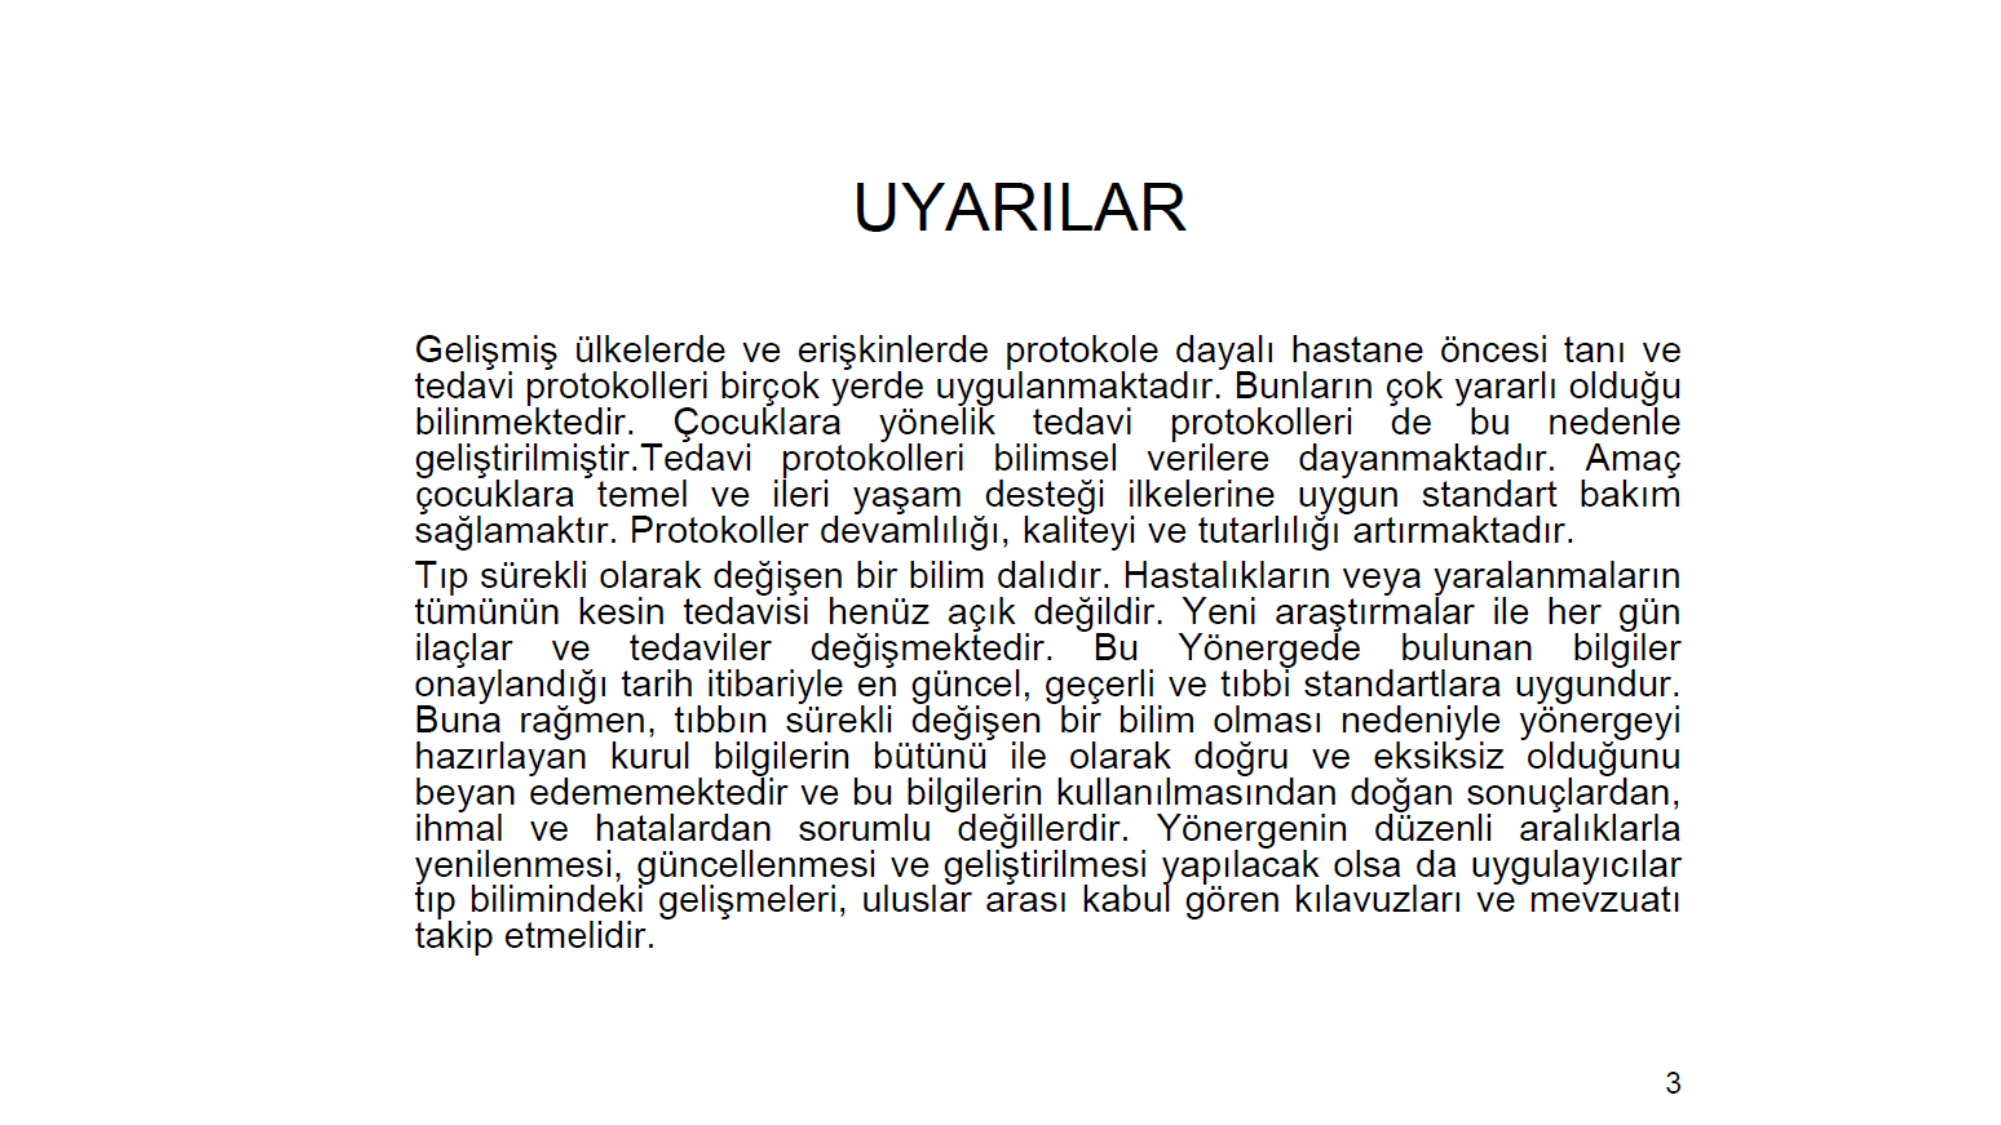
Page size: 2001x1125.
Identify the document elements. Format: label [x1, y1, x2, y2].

picture [268, 32, 1770, 1125]
